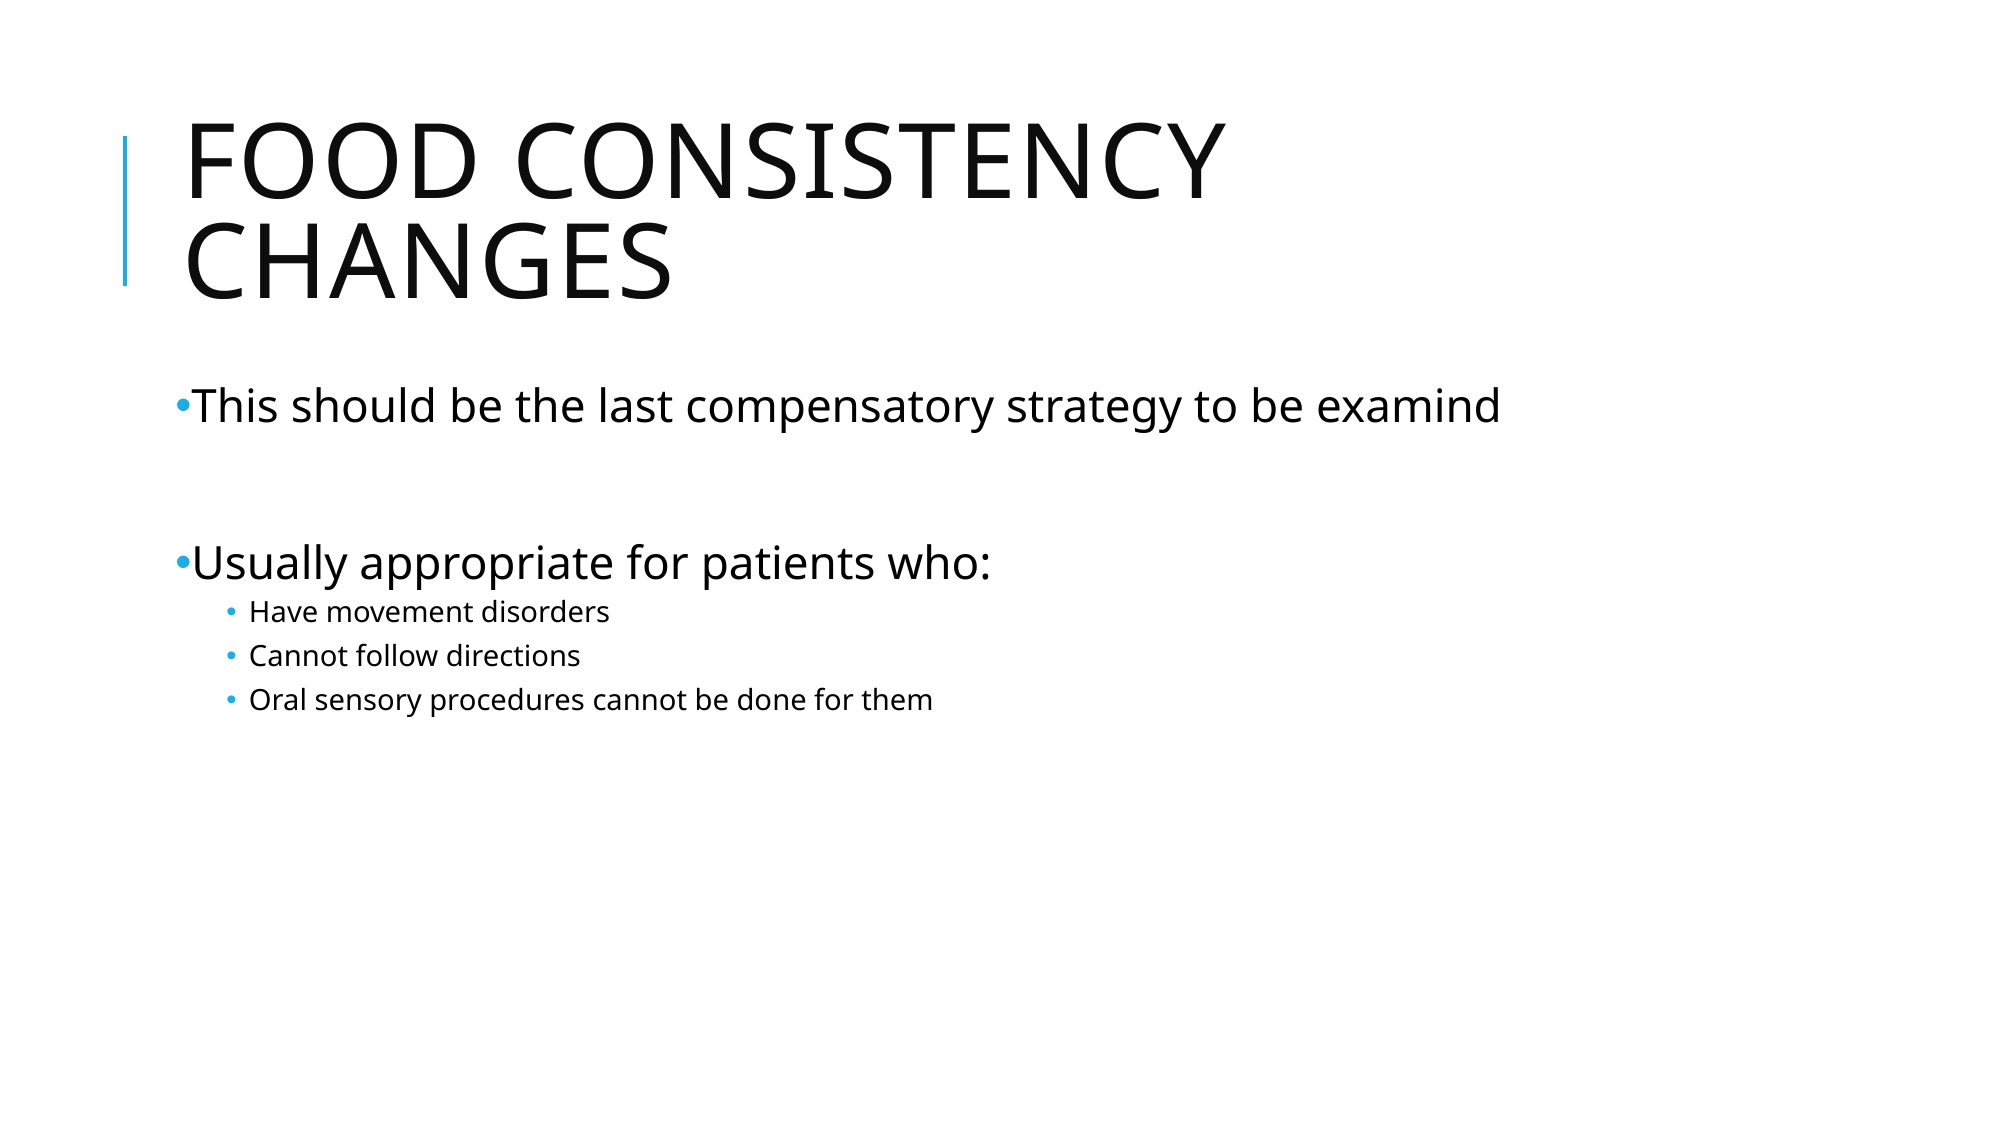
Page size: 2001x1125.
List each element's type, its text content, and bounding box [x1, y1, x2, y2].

list This should be the last compensatory strategy to be examind Usually appropriate for patients who: Have movement disorders Cannot follow directions Oral sensory procedures cannot be done for them [168, 375, 1763, 1035]
title Food consistency changes [168, 96, 1763, 342]
